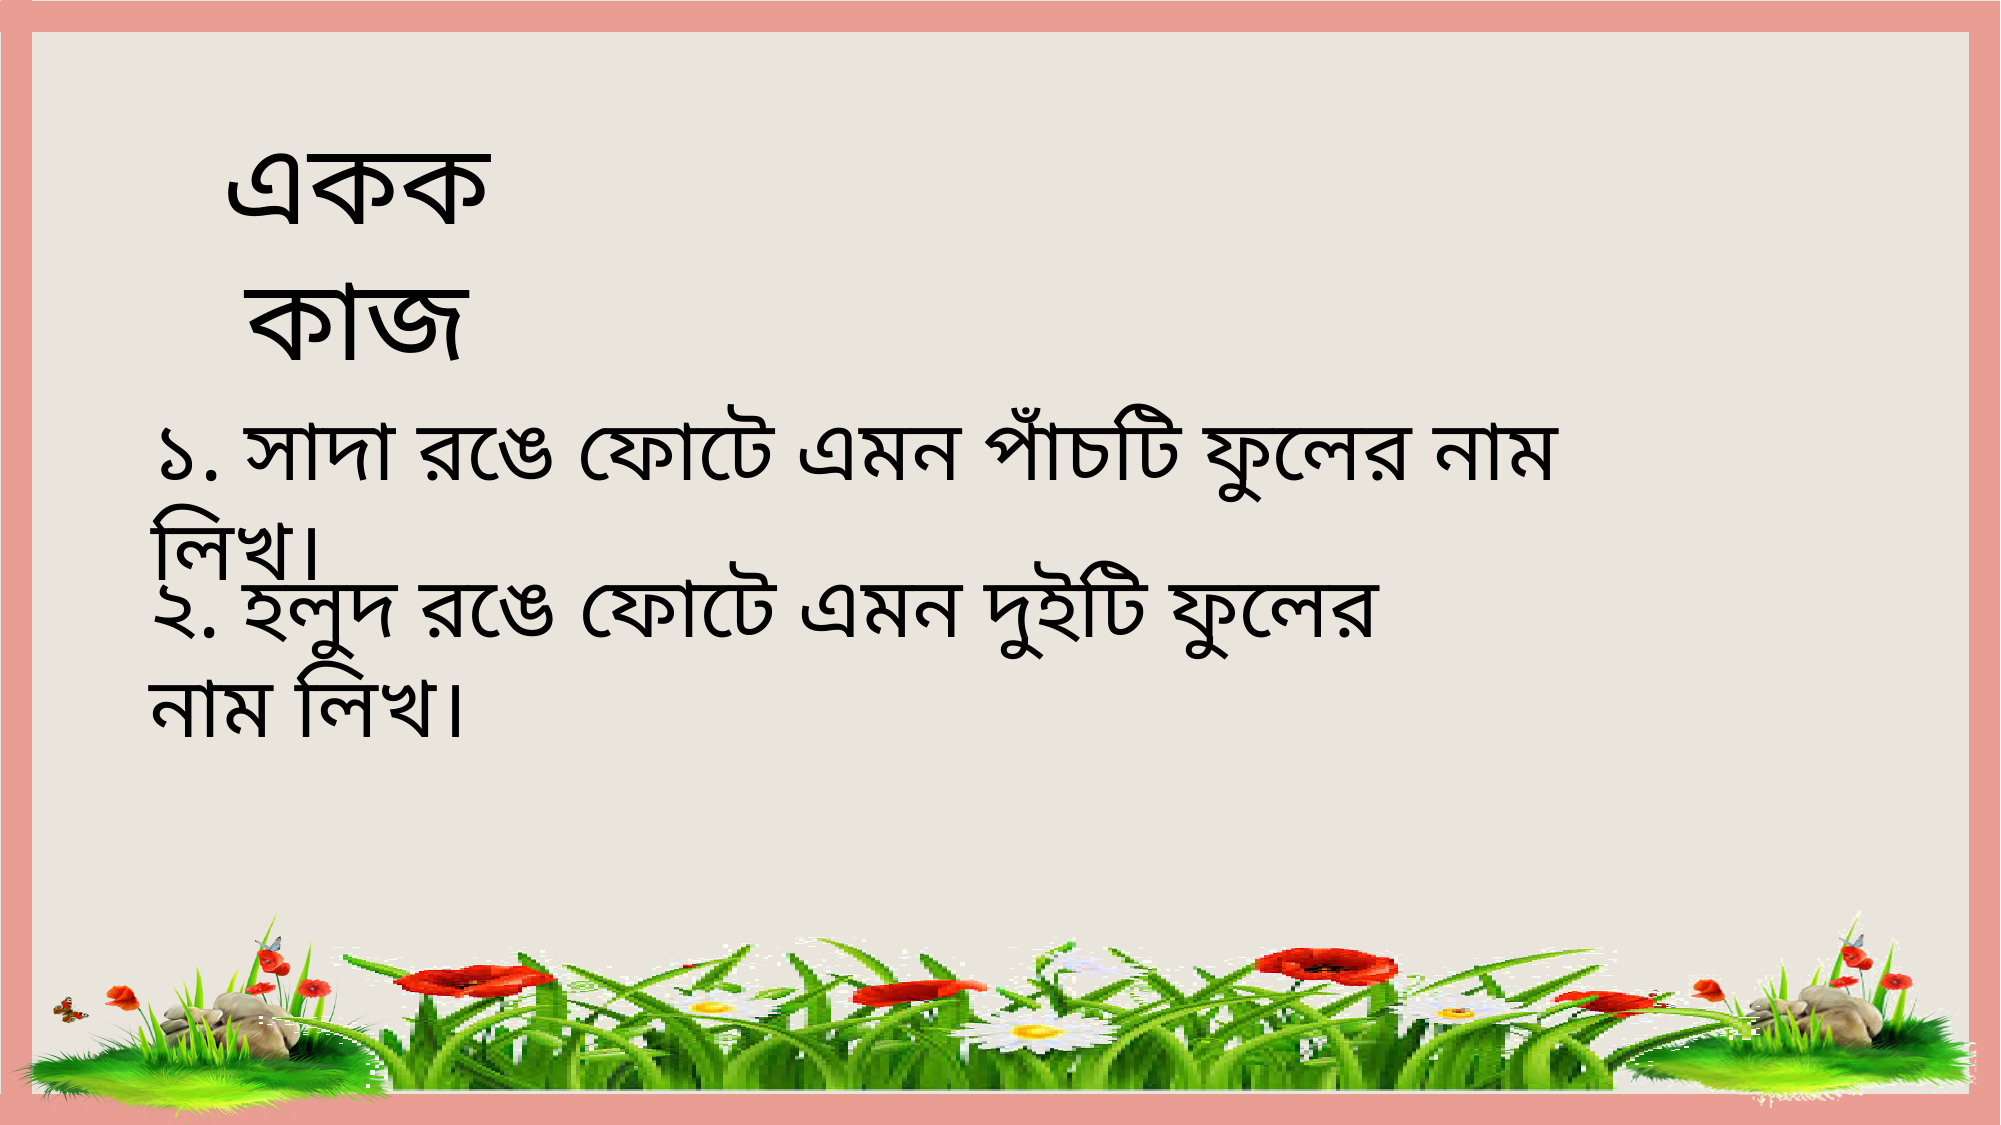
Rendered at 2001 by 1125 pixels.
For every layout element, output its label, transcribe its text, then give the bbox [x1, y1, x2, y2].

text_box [0, 908, 2000, 1125]
text_box ১. সাদা রঙে ফোটে এমন পাঁচটি ফুলের নাম লিখ। [136, 389, 1738, 605]
text_box একক কাজ [111, 105, 603, 390]
text_box ২. হলুদ রঙে ফোটে এমন দুইটি ফুলের নাম লিখ। [134, 546, 1458, 762]
